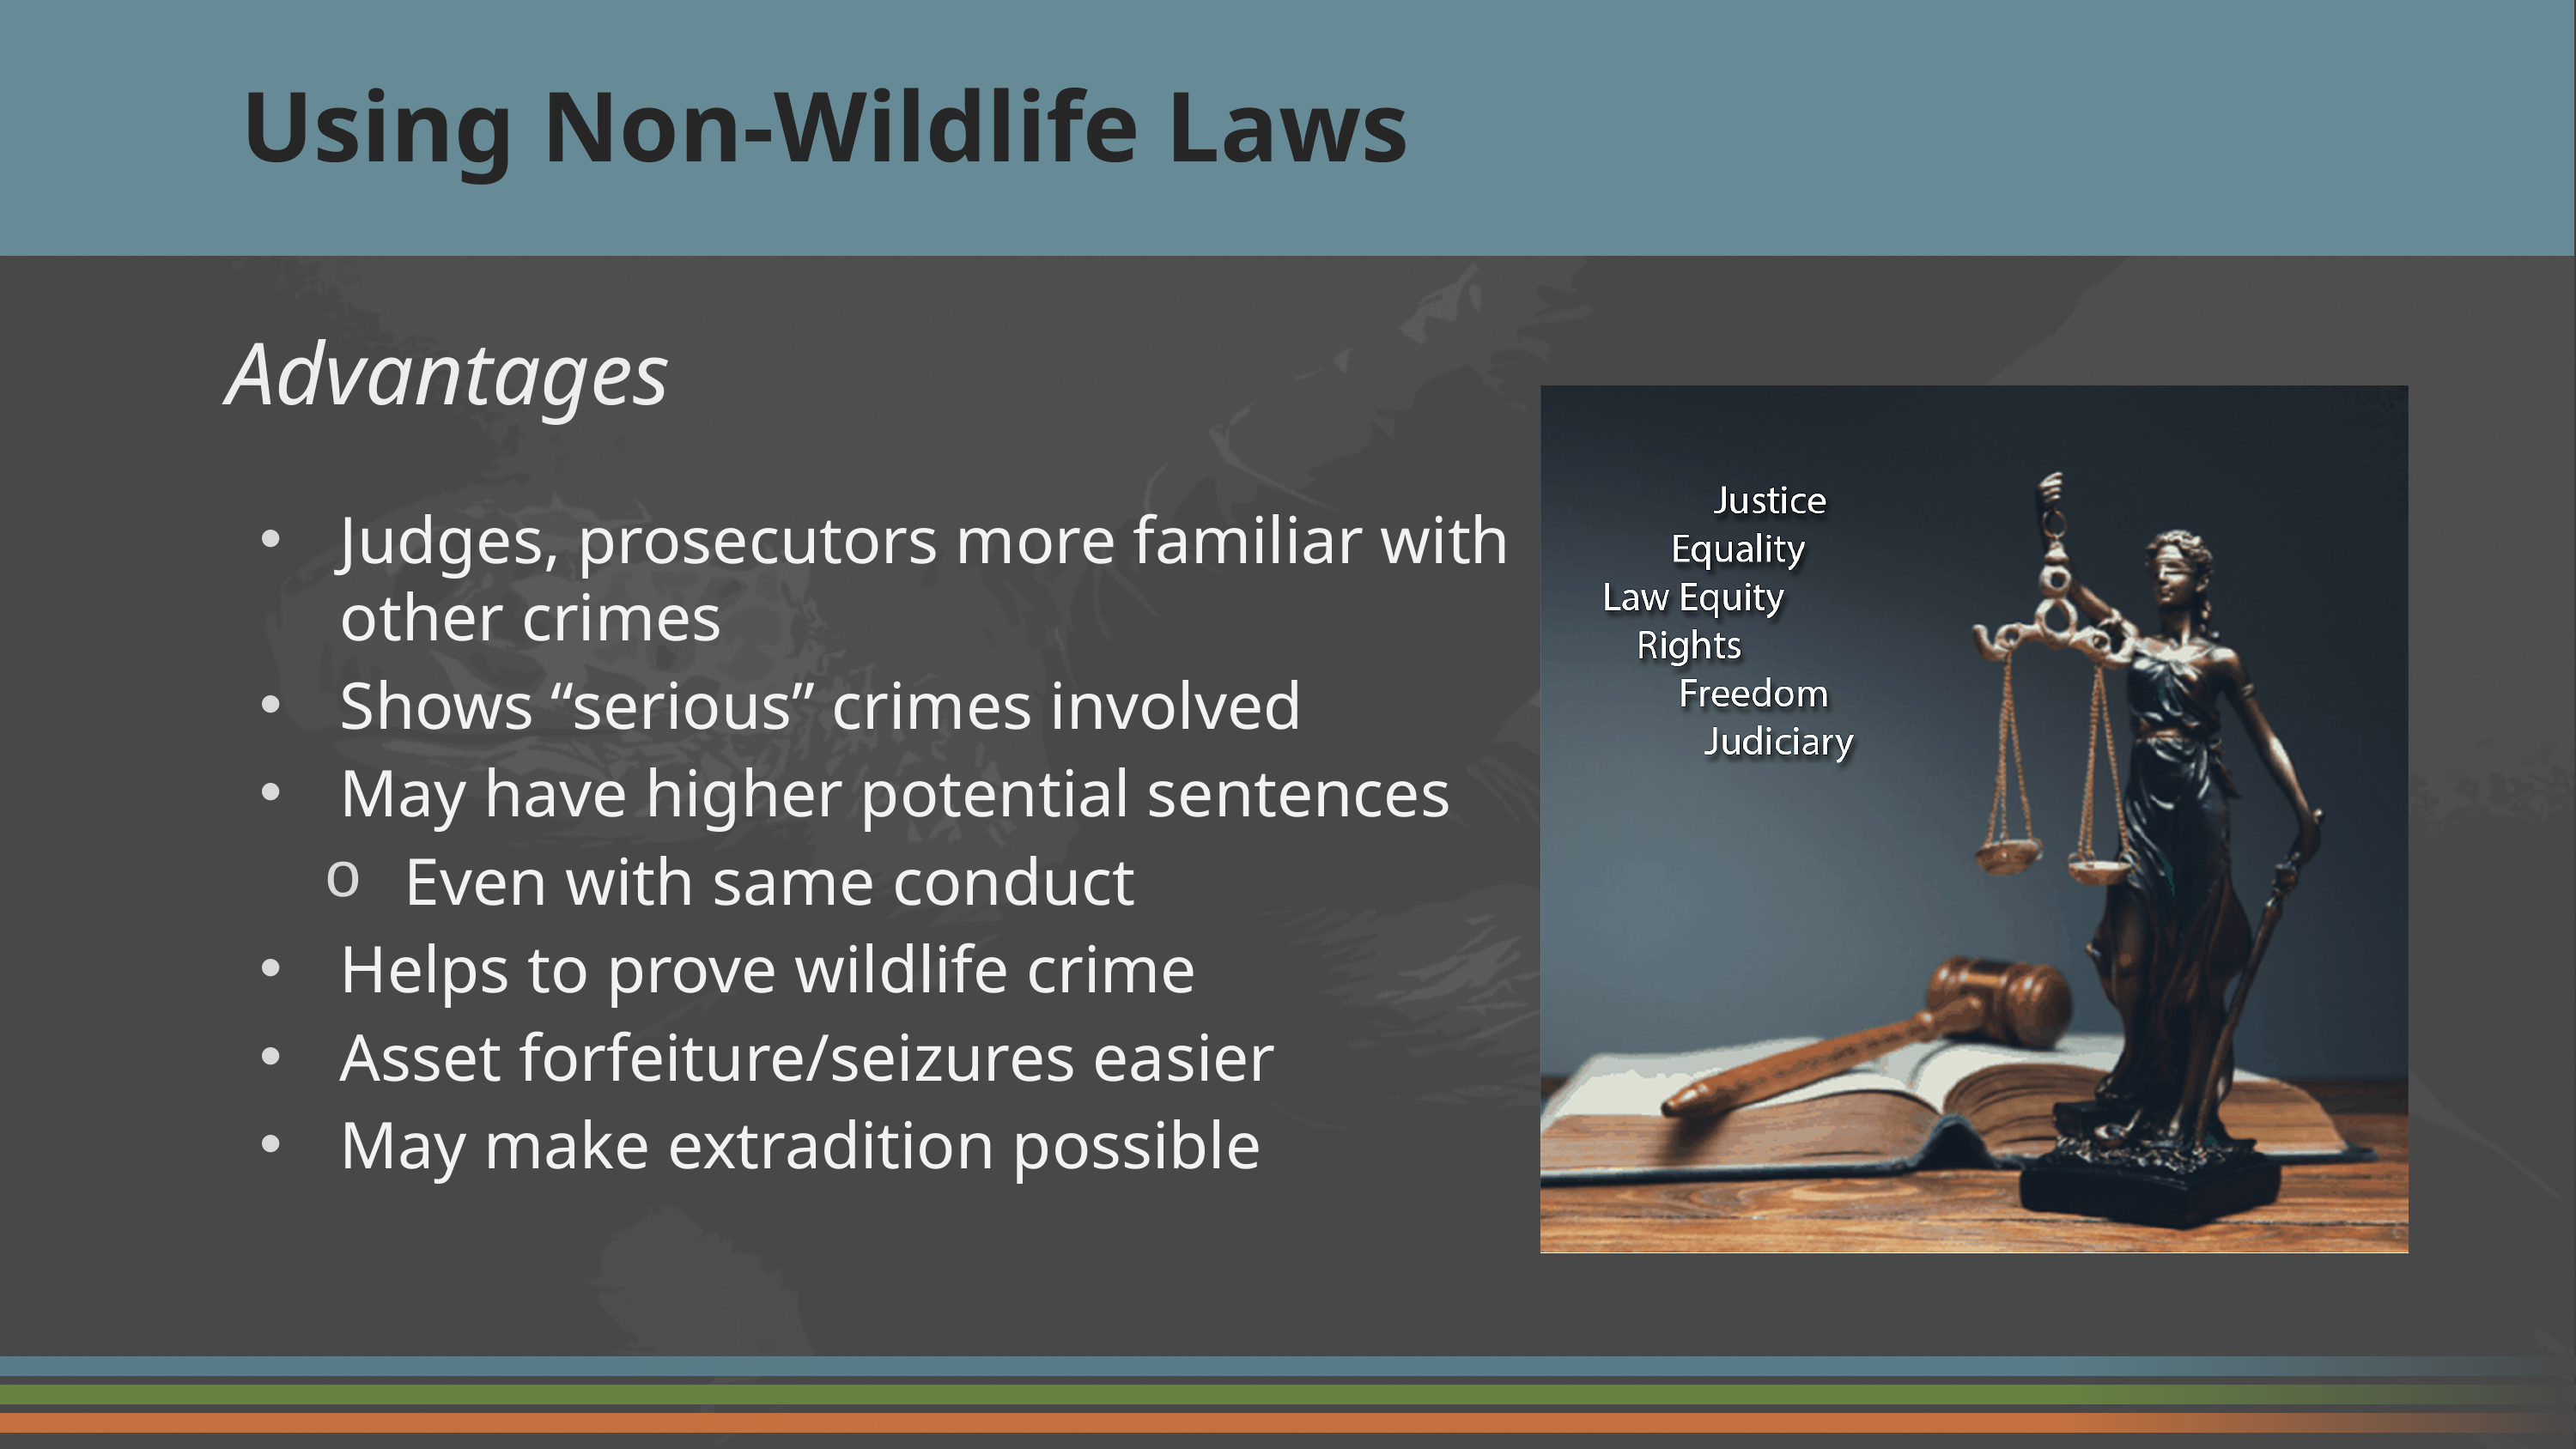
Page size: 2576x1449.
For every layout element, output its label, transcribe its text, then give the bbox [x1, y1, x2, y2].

list Advantages Judges, prosecutors more familiar with other crimes Shows “serious” crimes involved May have higher potential sentences Even with same conduct Helps to prove wildlife crime Asset forfeiture/seizures easier May make extradition possible [221, 312, 1541, 1326]
picture [1540, 385, 2409, 1253]
title Using Non-Wildlife Laws [234, 58, 2063, 258]
